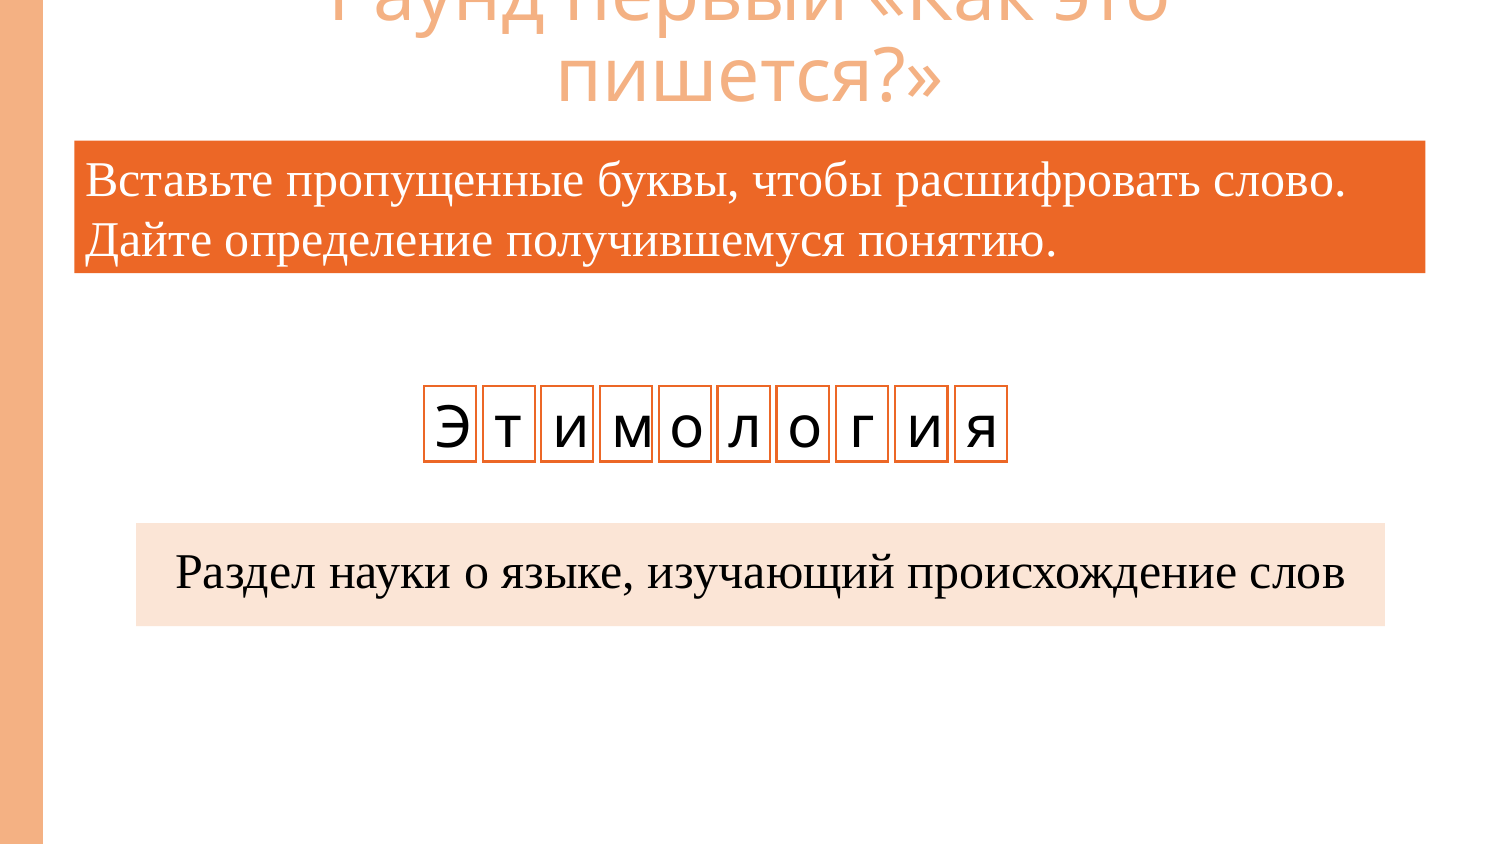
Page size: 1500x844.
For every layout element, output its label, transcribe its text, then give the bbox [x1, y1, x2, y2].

text_box и [895, 386, 948, 462]
text_box Раунд первый «Как это пишется?» [261, 27, 1239, 123]
text_box Вставьте пропущенные буквы, чтобы расшифровать слово. Дайте определение получившемуся понятию. [74, 140, 1426, 274]
text_box Э [423, 386, 477, 462]
text_box т [482, 386, 535, 462]
text_box и [541, 386, 594, 462]
text_box м [599, 386, 653, 462]
text_box я [954, 386, 1007, 462]
text_box г [835, 386, 889, 462]
text_box Раздел науки о языке, изучающий происхождение слов [136, 523, 1385, 627]
text_box о [776, 386, 829, 462]
text_box [0, 0, 44, 844]
text_box л [717, 386, 770, 462]
text_box о [658, 386, 711, 462]
